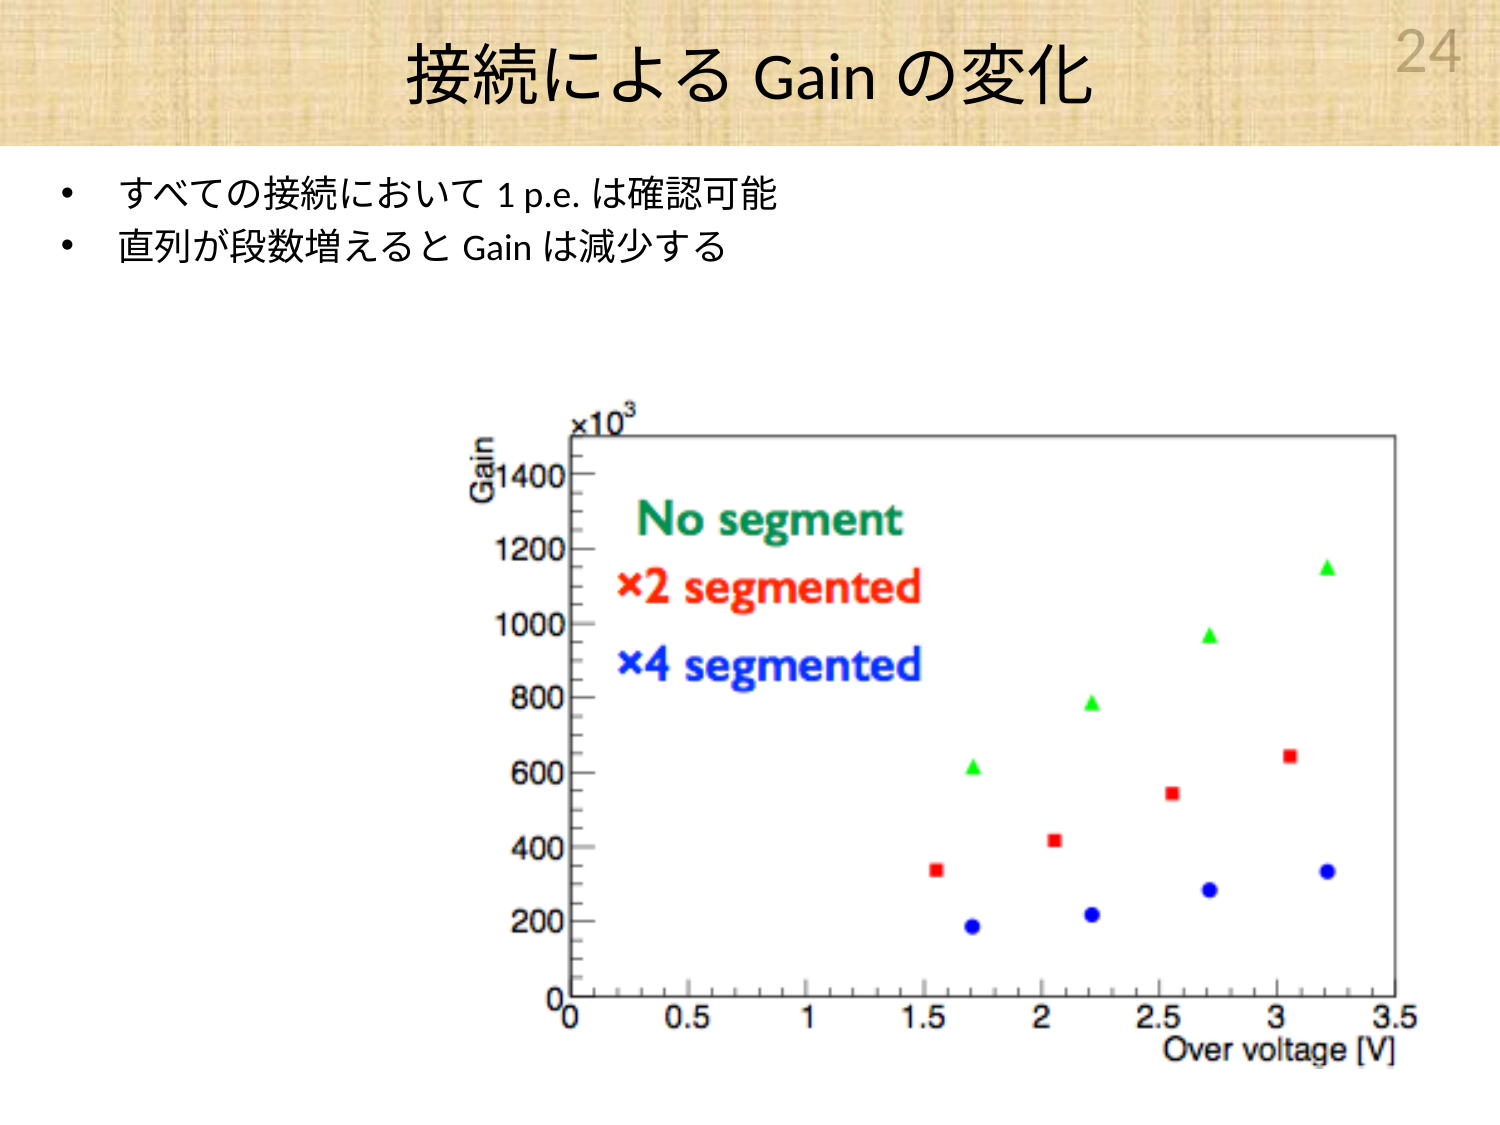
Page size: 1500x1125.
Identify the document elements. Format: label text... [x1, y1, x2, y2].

picture [467, 370, 1500, 1069]
title 接続によるGainの変化 [0, 0, 1500, 146]
slide_number 24 [1325, 15, 1478, 76]
list すべての接続において1 p.e.は確認可能 直列が段数増えるとGainは減少する [45, 162, 1478, 1028]
